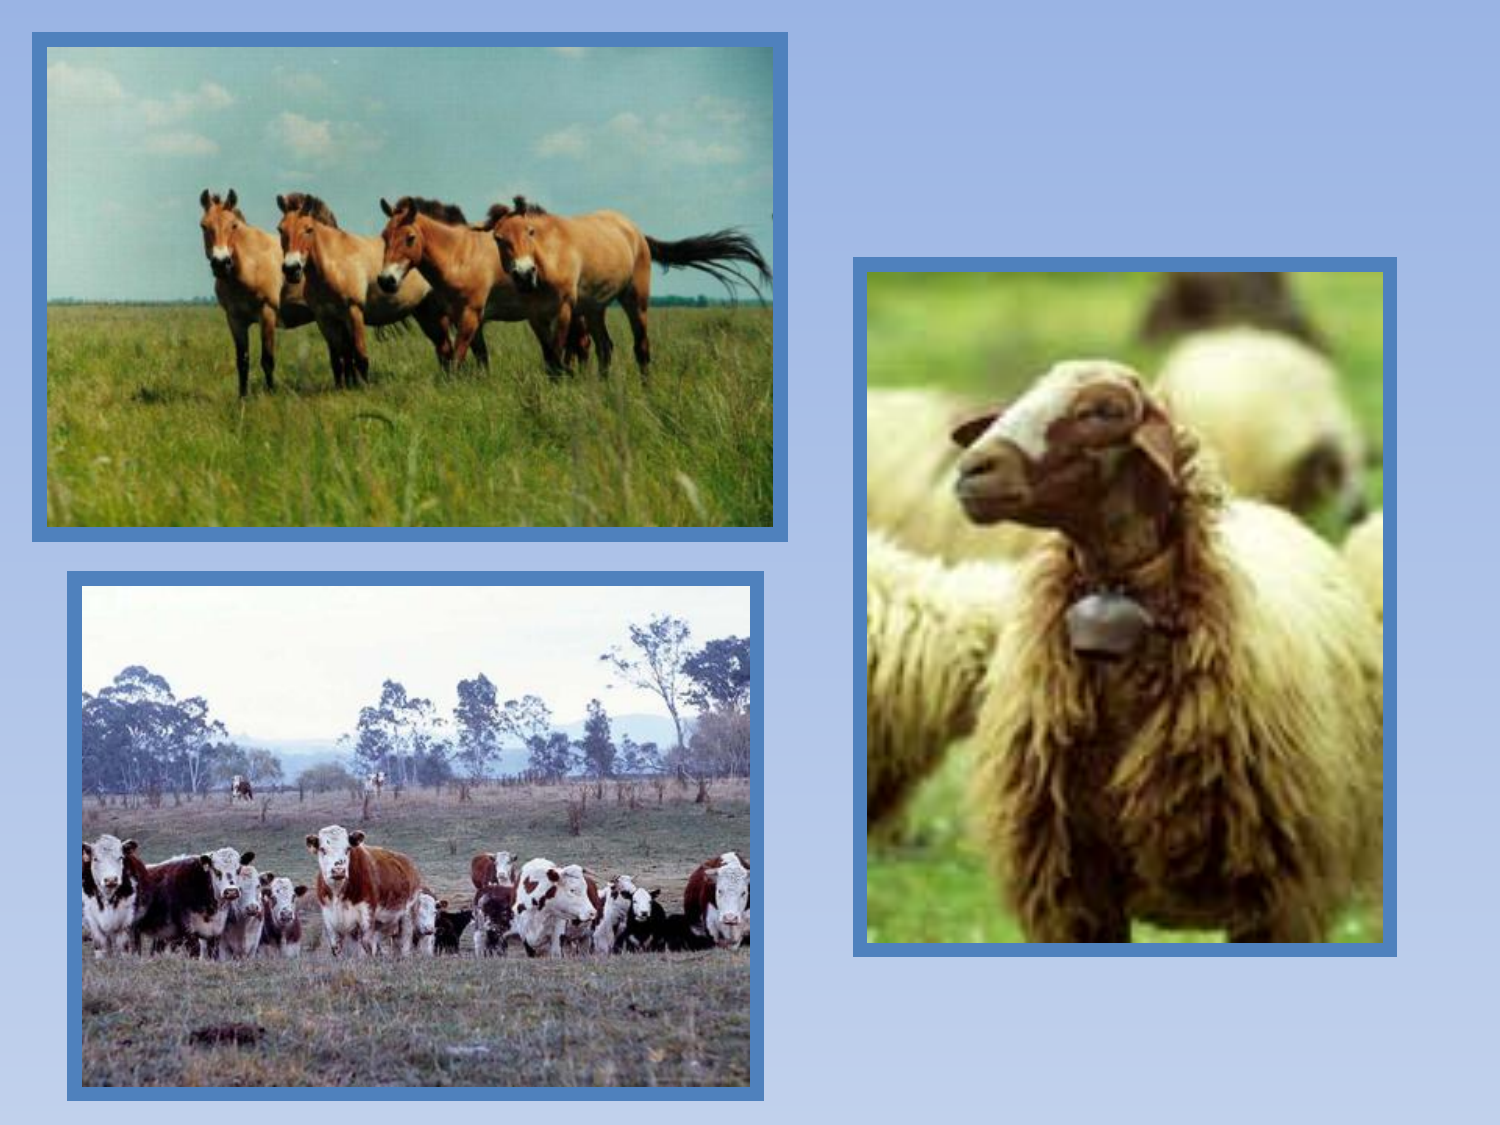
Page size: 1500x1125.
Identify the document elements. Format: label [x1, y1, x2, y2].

picture [46, 46, 774, 528]
picture [866, 271, 1383, 944]
picture [81, 585, 751, 1088]
